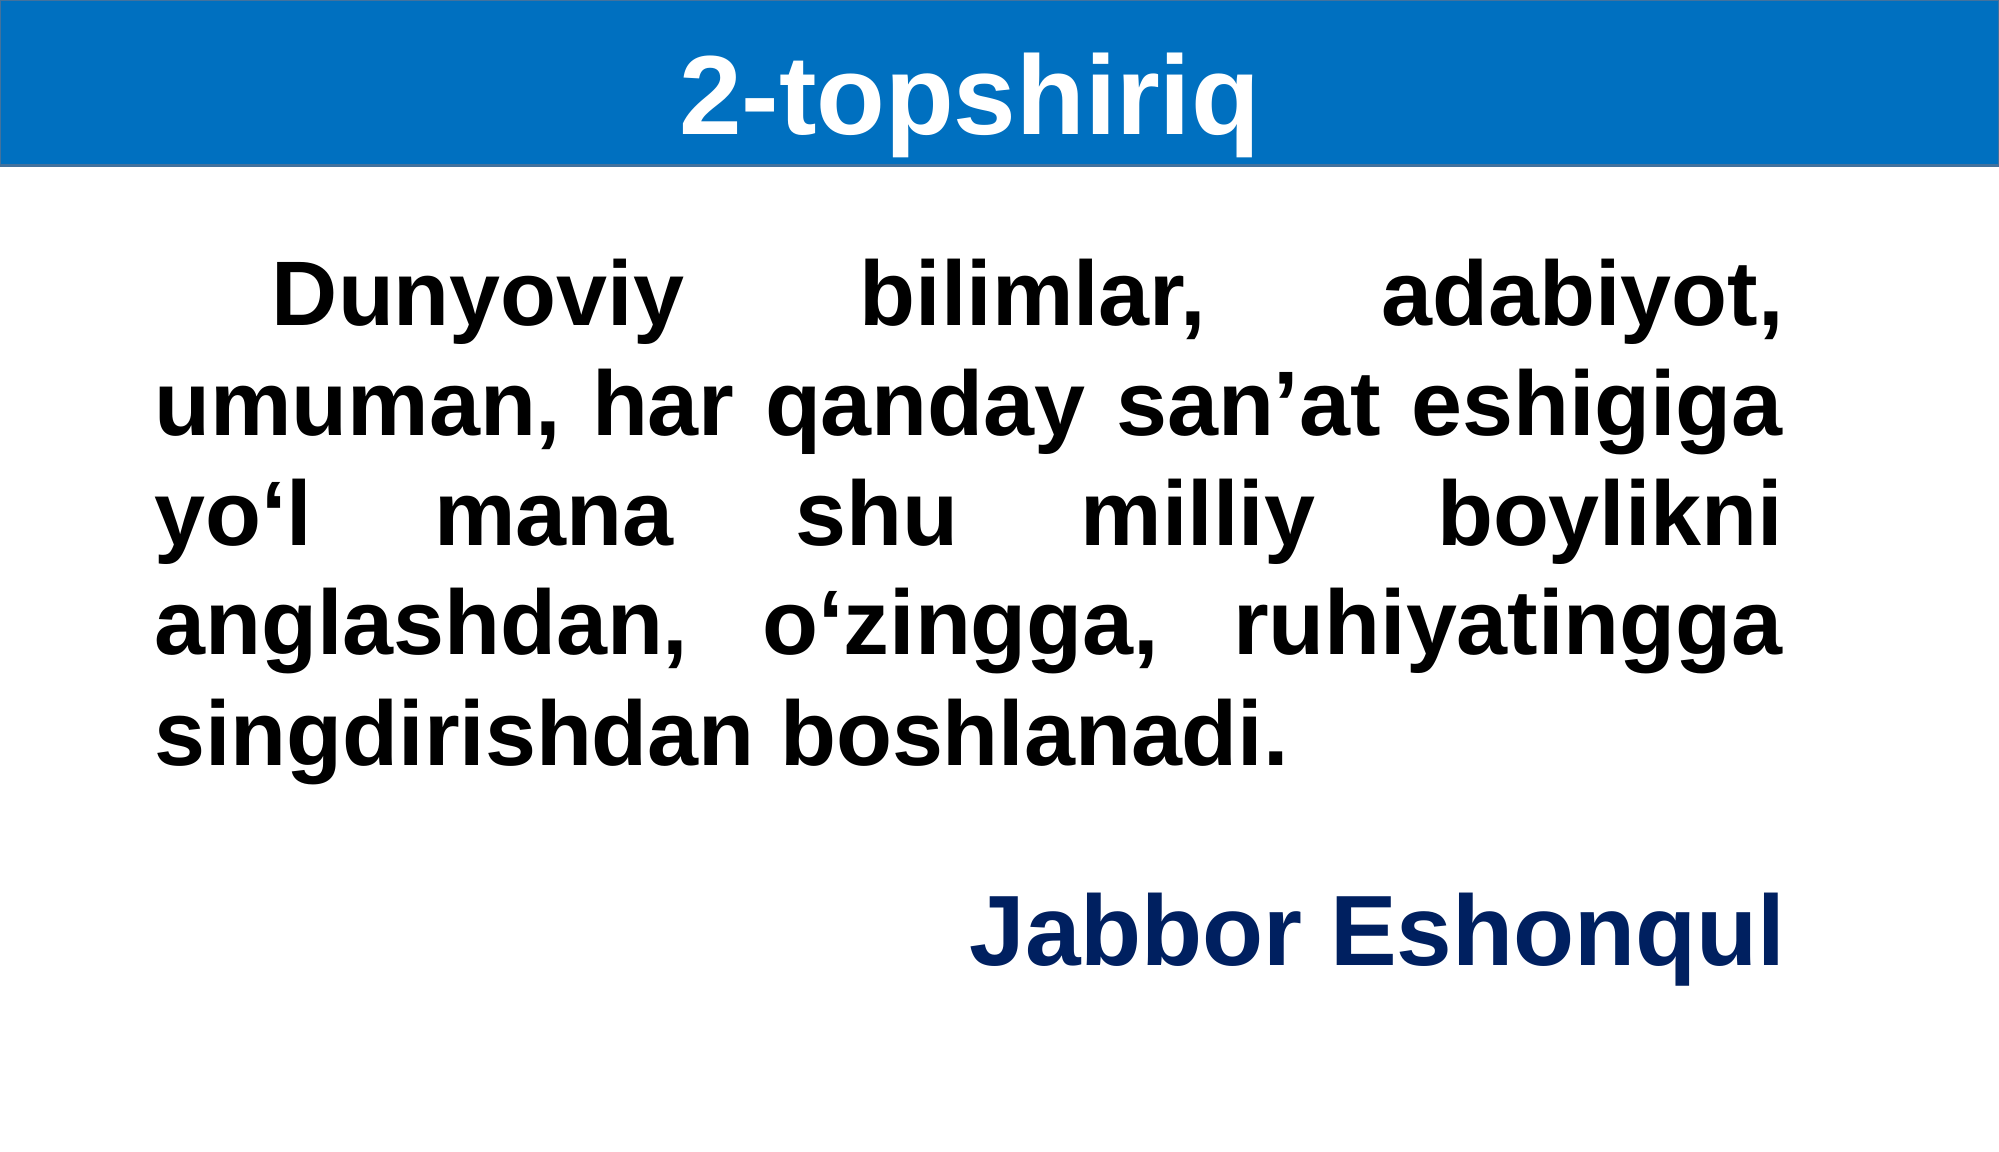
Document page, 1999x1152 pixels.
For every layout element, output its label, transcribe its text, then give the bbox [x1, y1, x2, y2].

text_box Jabbor Eshonqul [955, 858, 1801, 993]
text_box 2-topshiriq [86, 14, 1853, 165]
text_box [0, 0, 1999, 167]
text_box Dunyoviy bilimlar, adabiyot, umuman, har qanday san’at eshigiga yo‘l mana shu milliy boylikni anglashdan, o‘zingga, ruhiyatingga singdirishdan boshlanadi. [139, 226, 1800, 791]
